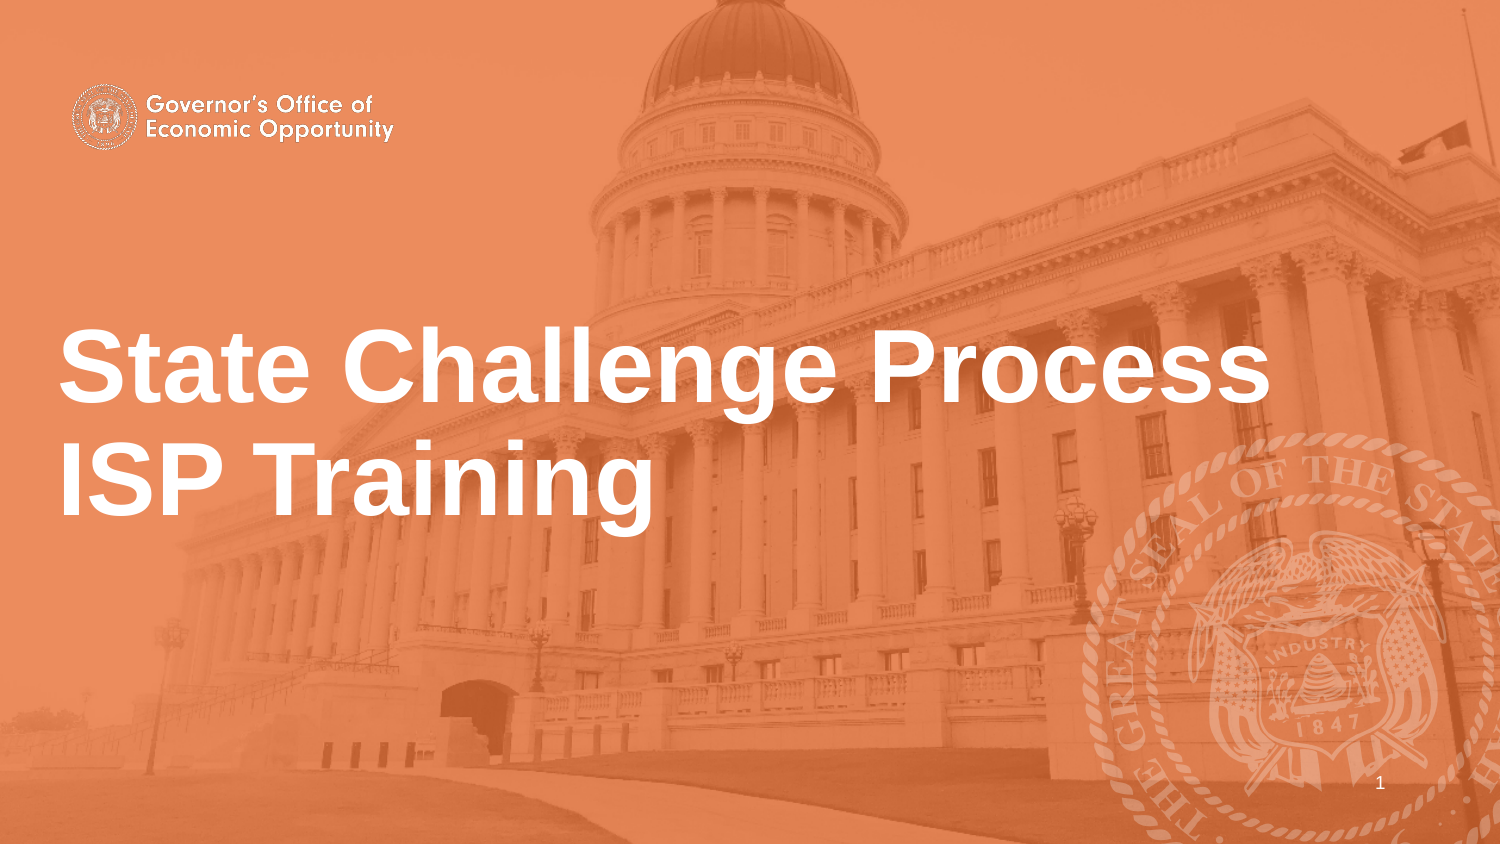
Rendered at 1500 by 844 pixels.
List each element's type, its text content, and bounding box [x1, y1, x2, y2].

picture [0, 0, 1500, 844]
title State Challenge Process ISP Training [46, 400, 1367, 544]
slide_number 1 [1059, 759, 1397, 805]
